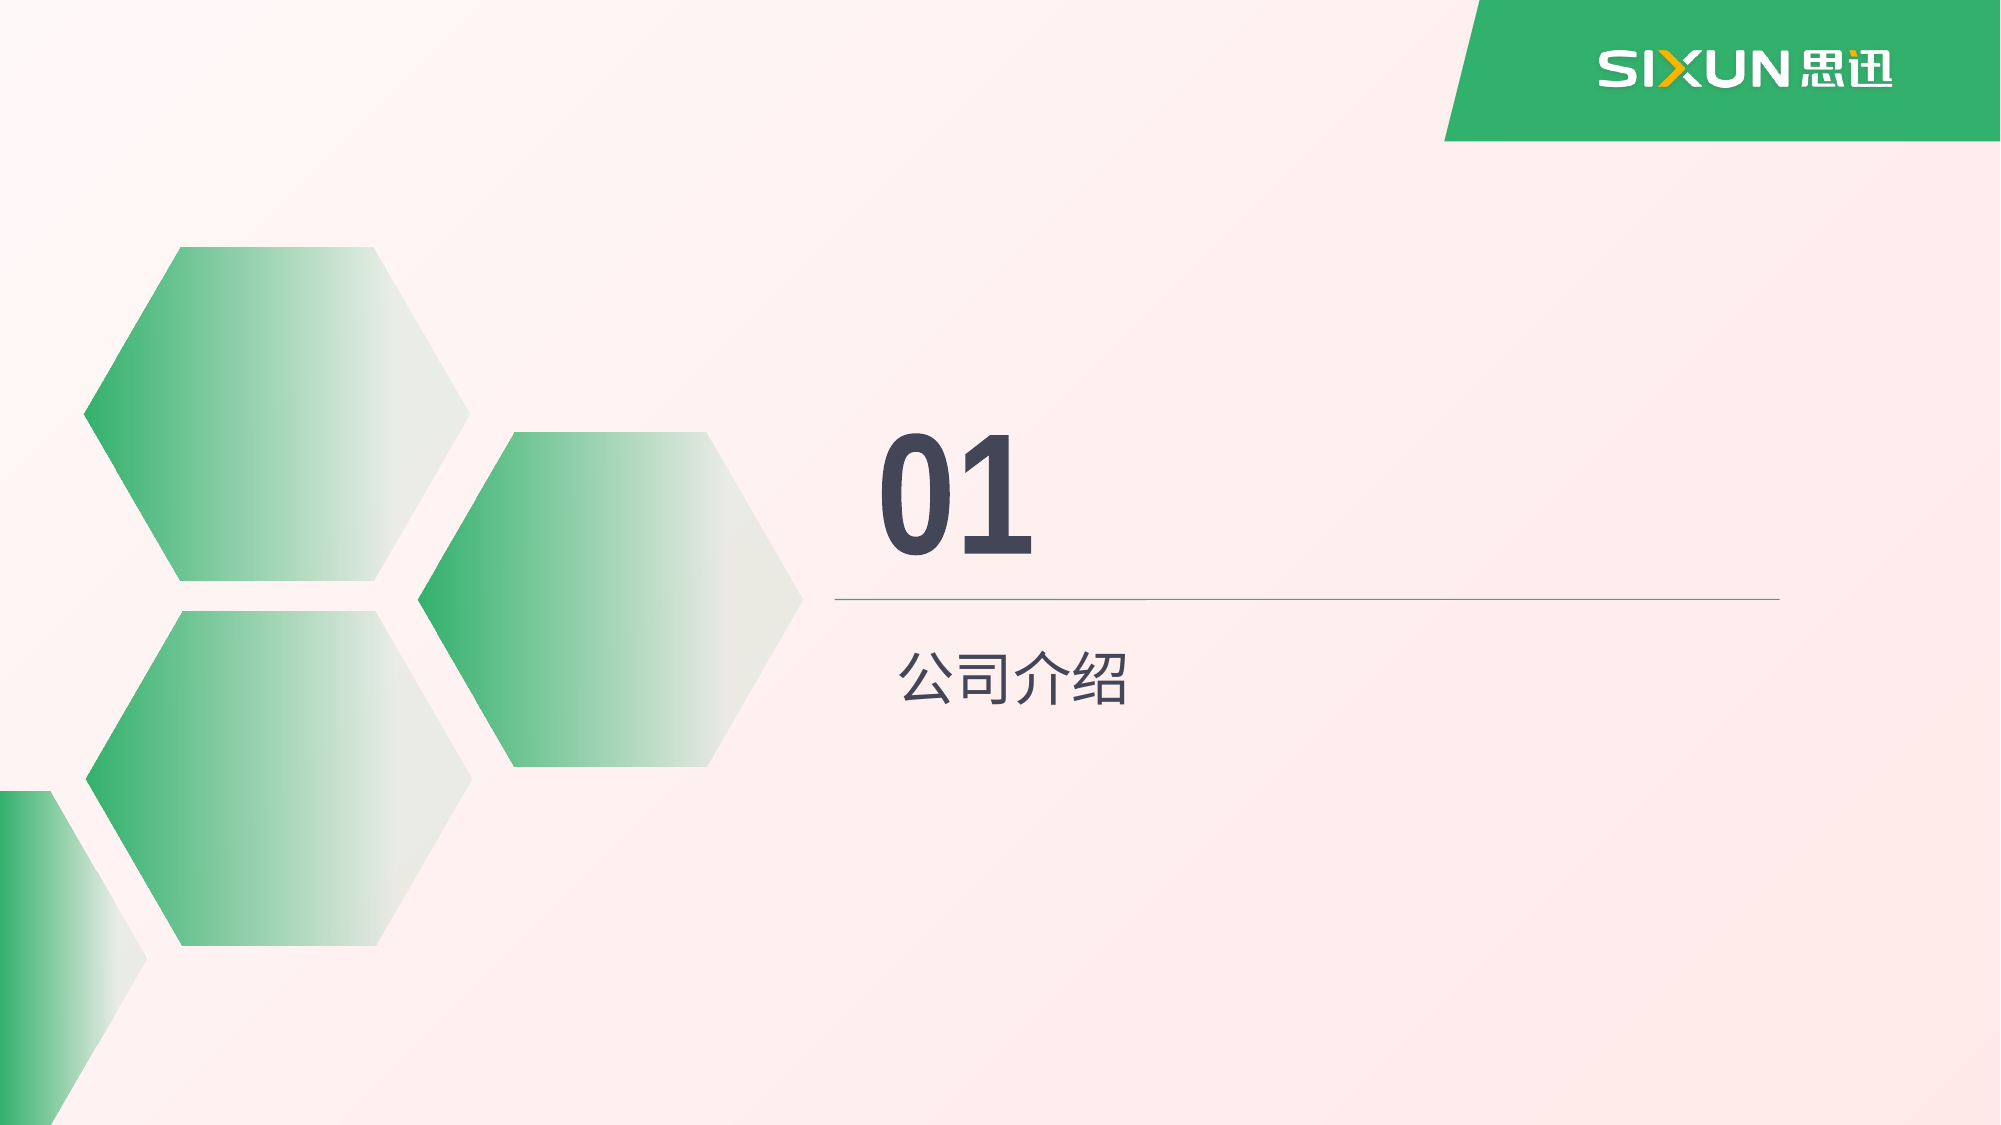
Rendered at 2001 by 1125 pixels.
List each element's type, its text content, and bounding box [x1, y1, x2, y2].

title 公司介绍 [881, 632, 1928, 732]
picture [1594, 46, 1897, 95]
